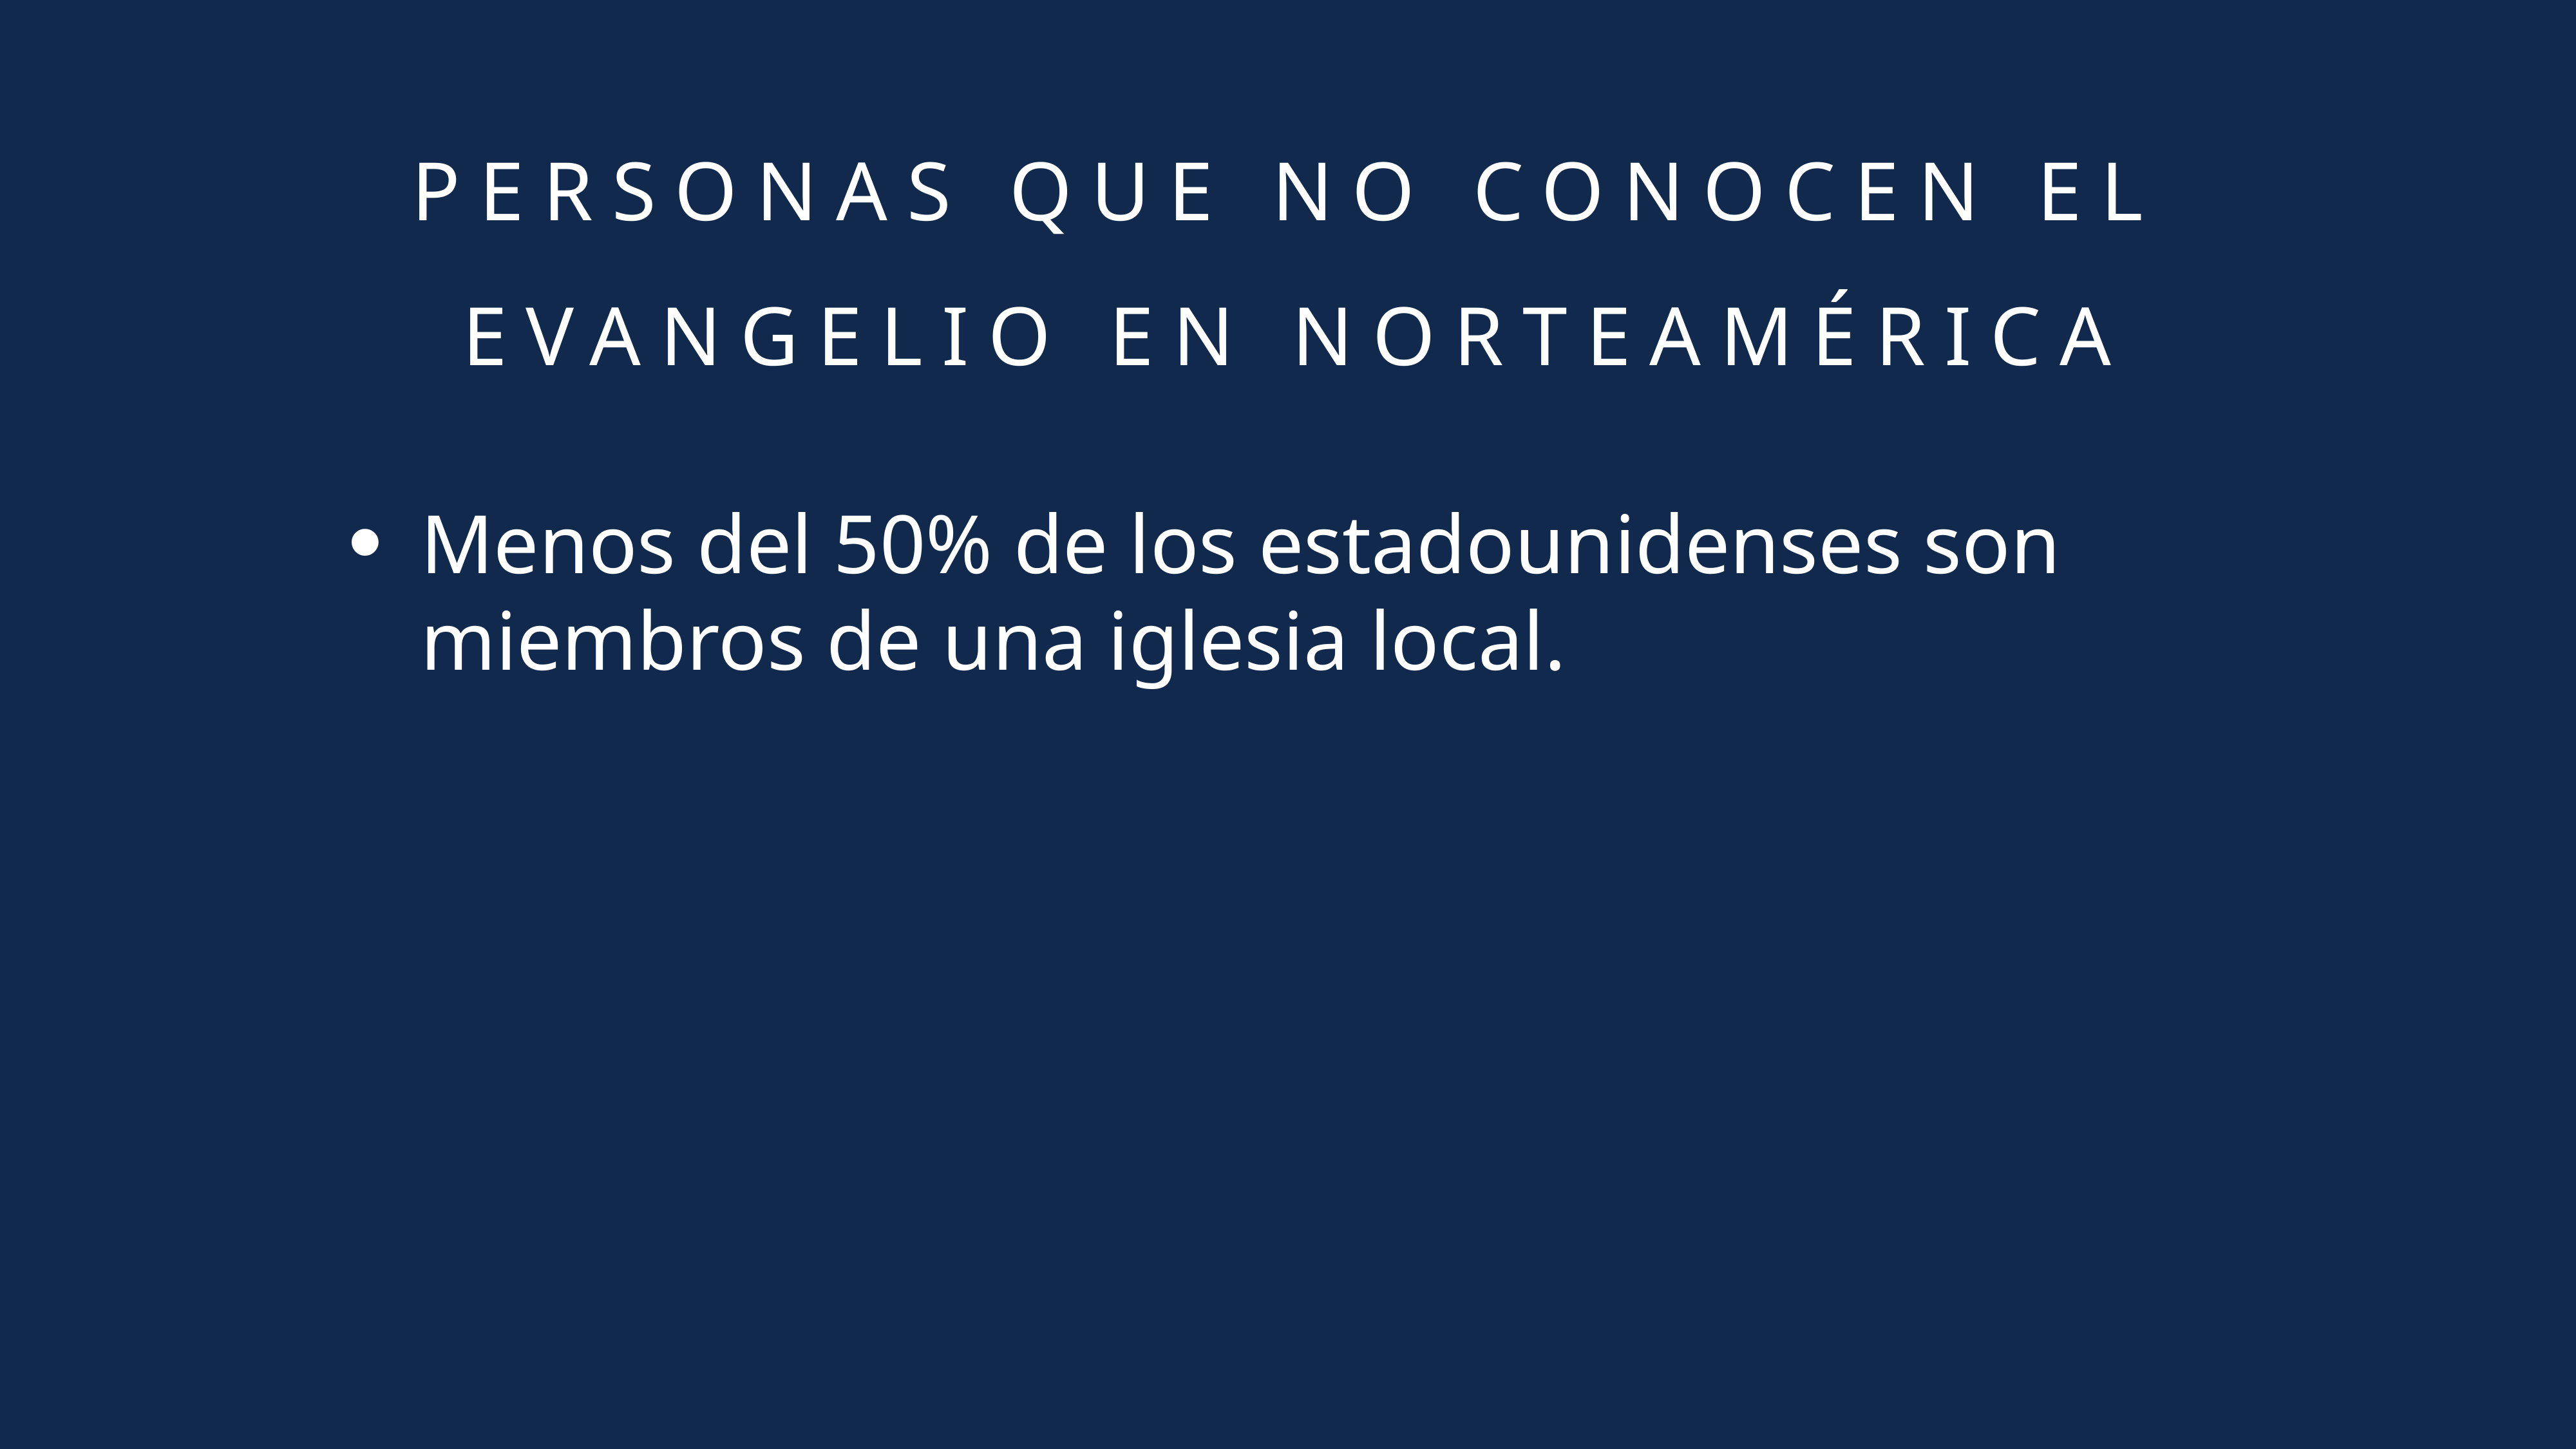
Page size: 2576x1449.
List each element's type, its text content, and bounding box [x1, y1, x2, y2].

list Menos del 50% de los estadounidenses son miembros de una iglesia local. [342, 487, 2226, 892]
list PERSONAS QUE NO CONOCEN EL EVANGELIO EN NORTEAMÉRICA [127, 86, 2449, 296]
